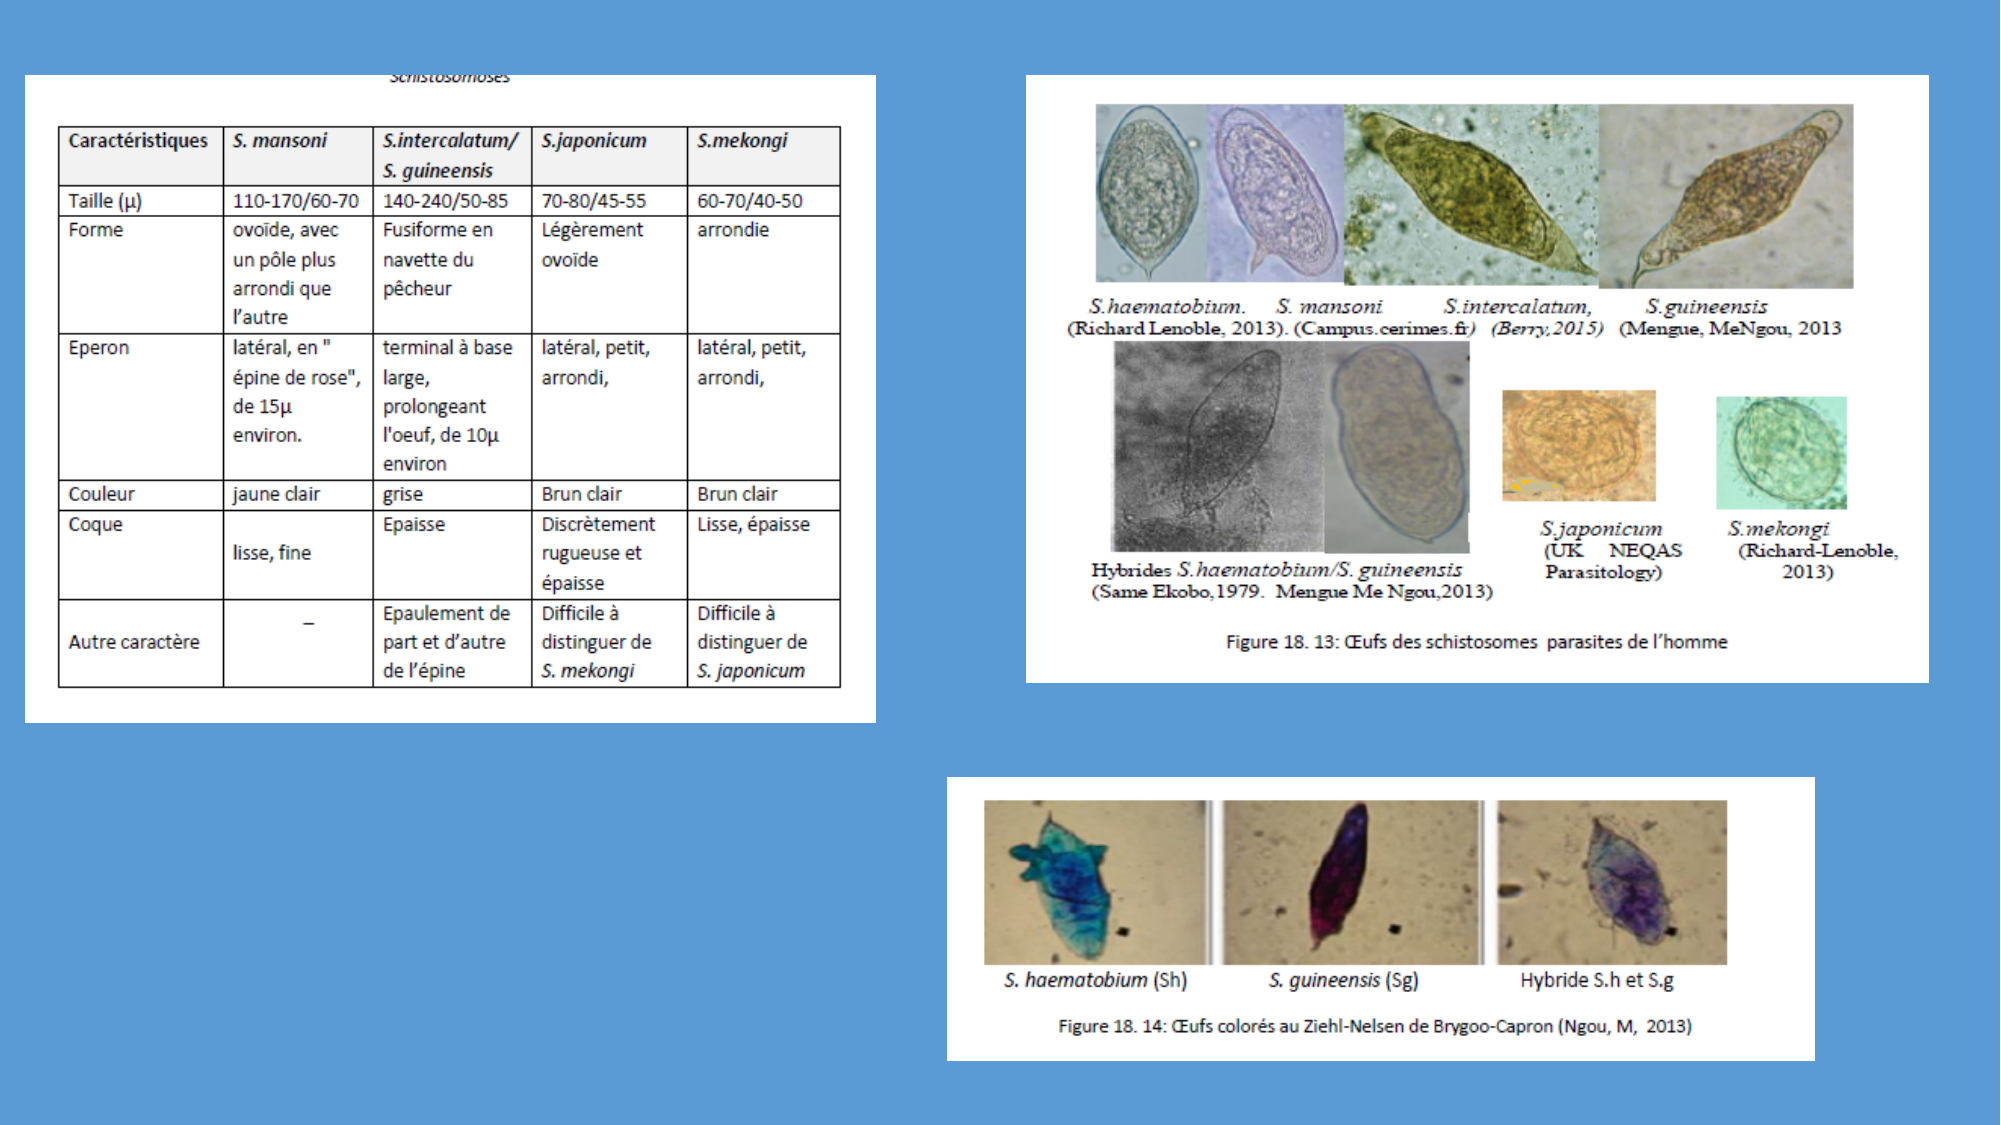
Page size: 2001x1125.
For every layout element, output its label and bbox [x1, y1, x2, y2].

picture [947, 777, 1815, 1061]
list [25, 75, 876, 723]
list [1026, 75, 1929, 683]
